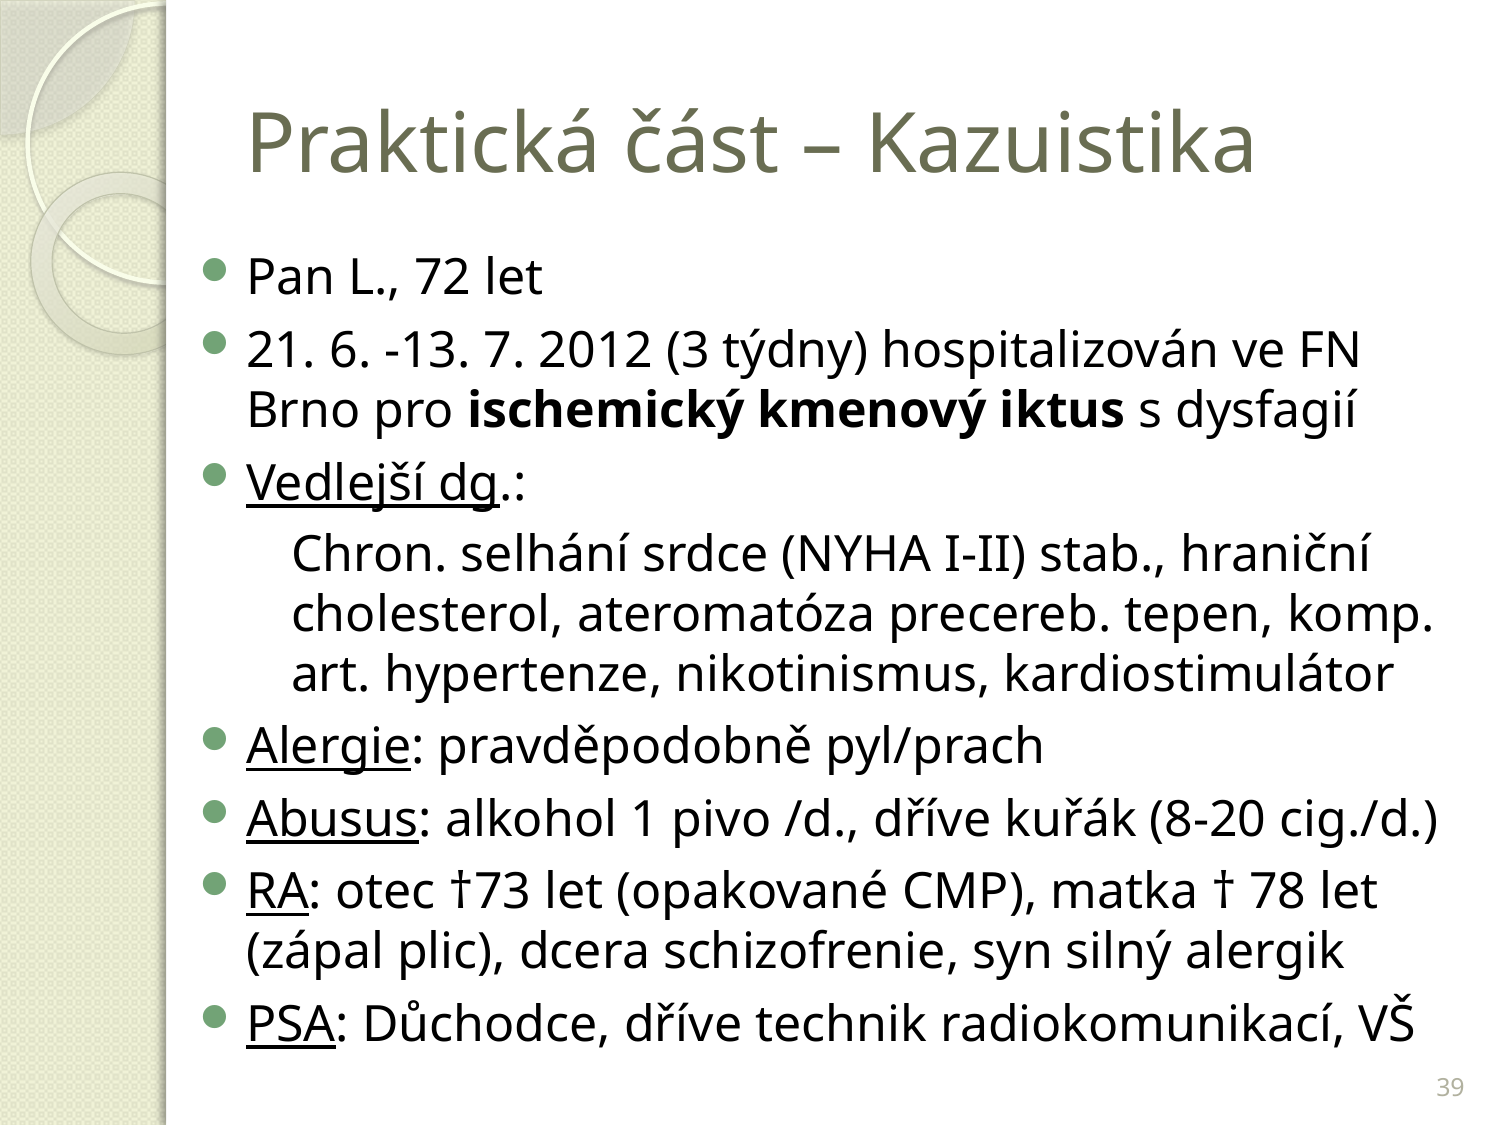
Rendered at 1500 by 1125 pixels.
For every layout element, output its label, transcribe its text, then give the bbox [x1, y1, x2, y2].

title Praktická část – Kazuistika [230, 45, 1500, 233]
slide_number 39 [1413, 1034, 1488, 1113]
list Pan L., 72 let 21. 6. -13. 7. 2012 (3 týdny) hospitalizován ve FN Brno pro ischemický kmenový iktus s dysfagií Vedlejší dg.: Chron. selhání srdce (NYHA I-II) stab., hraniční cholesterol, ateromatóza precereb. tepen, komp. art. hypertenze, nikotinismus, kardiostimulátor Alergie: pravděpodobně pyl/prach Abusus: alkohol 1 pivo /d., dříve kuřák (8-20 cig./d.) RA: otec †73 let (opakované CMP), matka † 78 let (zápal plic), dcera schizofrenie, syn silný alergik PSA: Důchodce, dříve technik radiokomunikací, VŠ [171, 237, 1466, 1025]
